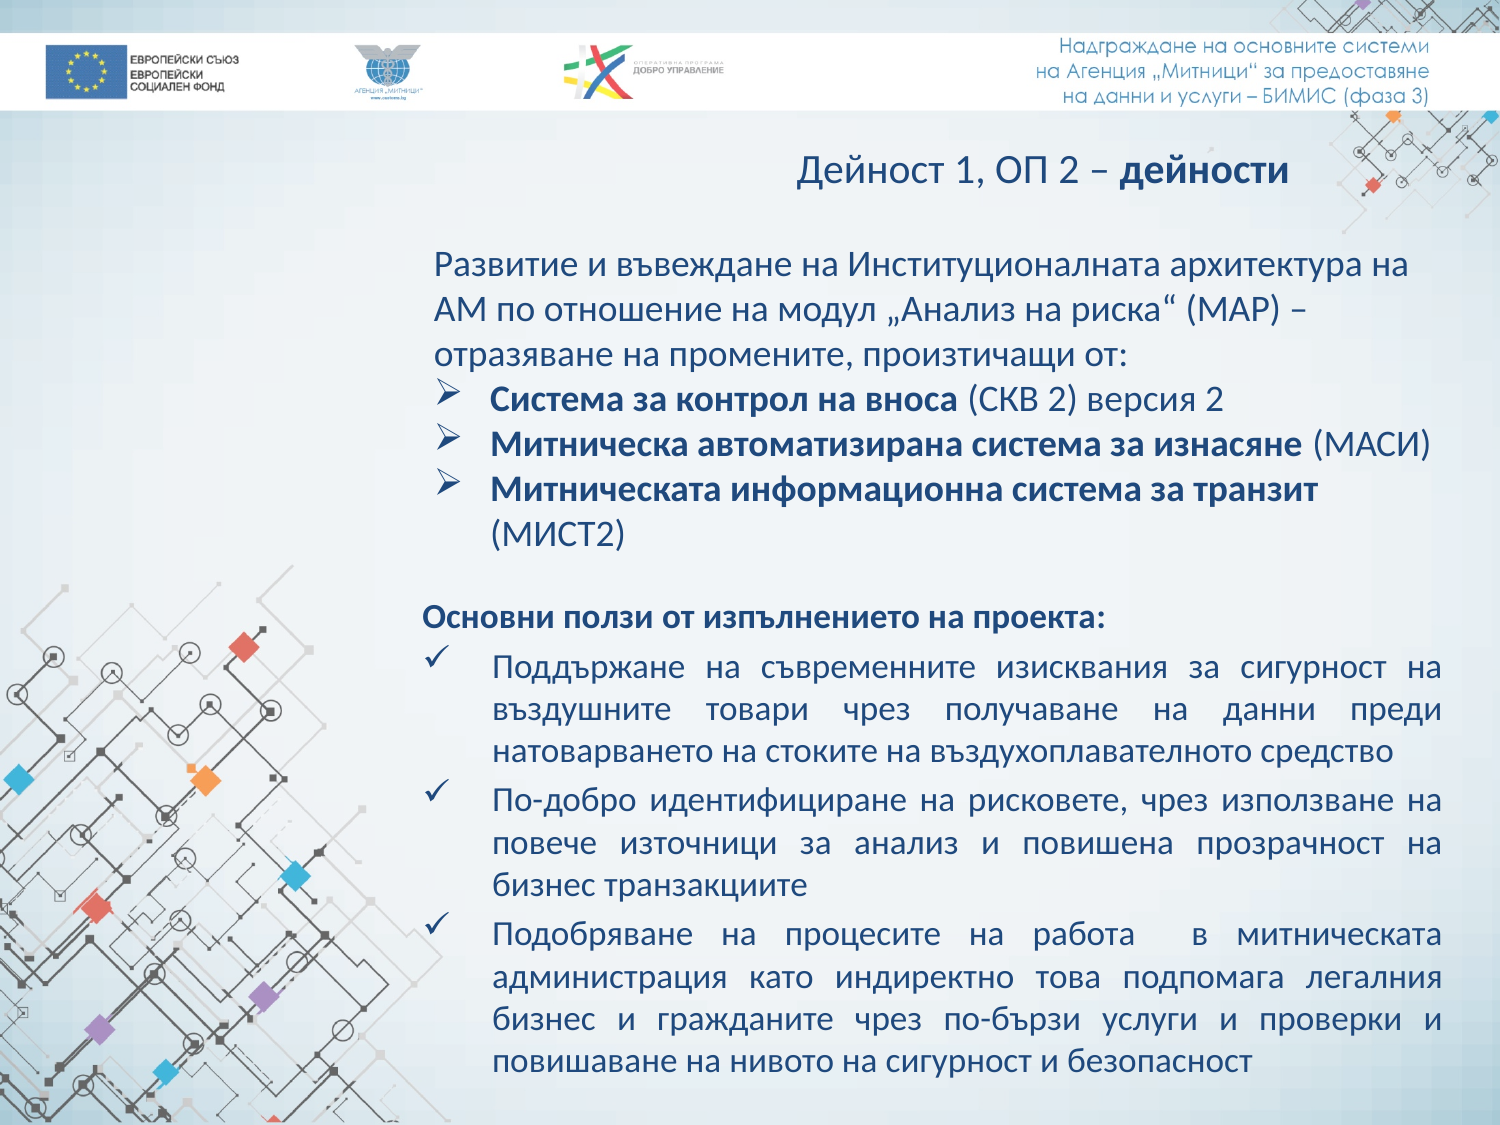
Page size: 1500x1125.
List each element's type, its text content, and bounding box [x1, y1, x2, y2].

text_box Основни ползи от изпълнението на проекта: Поддържане на съвременните изисквания за сигурност на въздушните товари чрез получаване на данни преди натоварването на стоките на въздухоплавателното средство По-добро идентифициране на рисковете, чрез използване на повече източници за анализ и повишена прозрачност на бизнес транзакциите Подобряване на процесите на работа в митническата администрация като индиректно това подпомага легалния бизнес и гражданите чрез по-бързи услуги и проверки и повишаване на нивото на сигурност и безопасност [407, 586, 1459, 1094]
title Дейност 1, ОП 2 – дейности [123, 101, 1306, 232]
text_box Развитие и въвеждане на Институционалната архитектура на АМ по отношение на модул „Анализ на риска“ (МАР) – отразяване на промените, произтичащи от: Система за контрол на вноса (СКВ 2) версия 2 Митническа автоматизирана система за изнасяне (МАСИ) Митническата информационна система за транзит (МИСТ2) [419, 231, 1468, 562]
